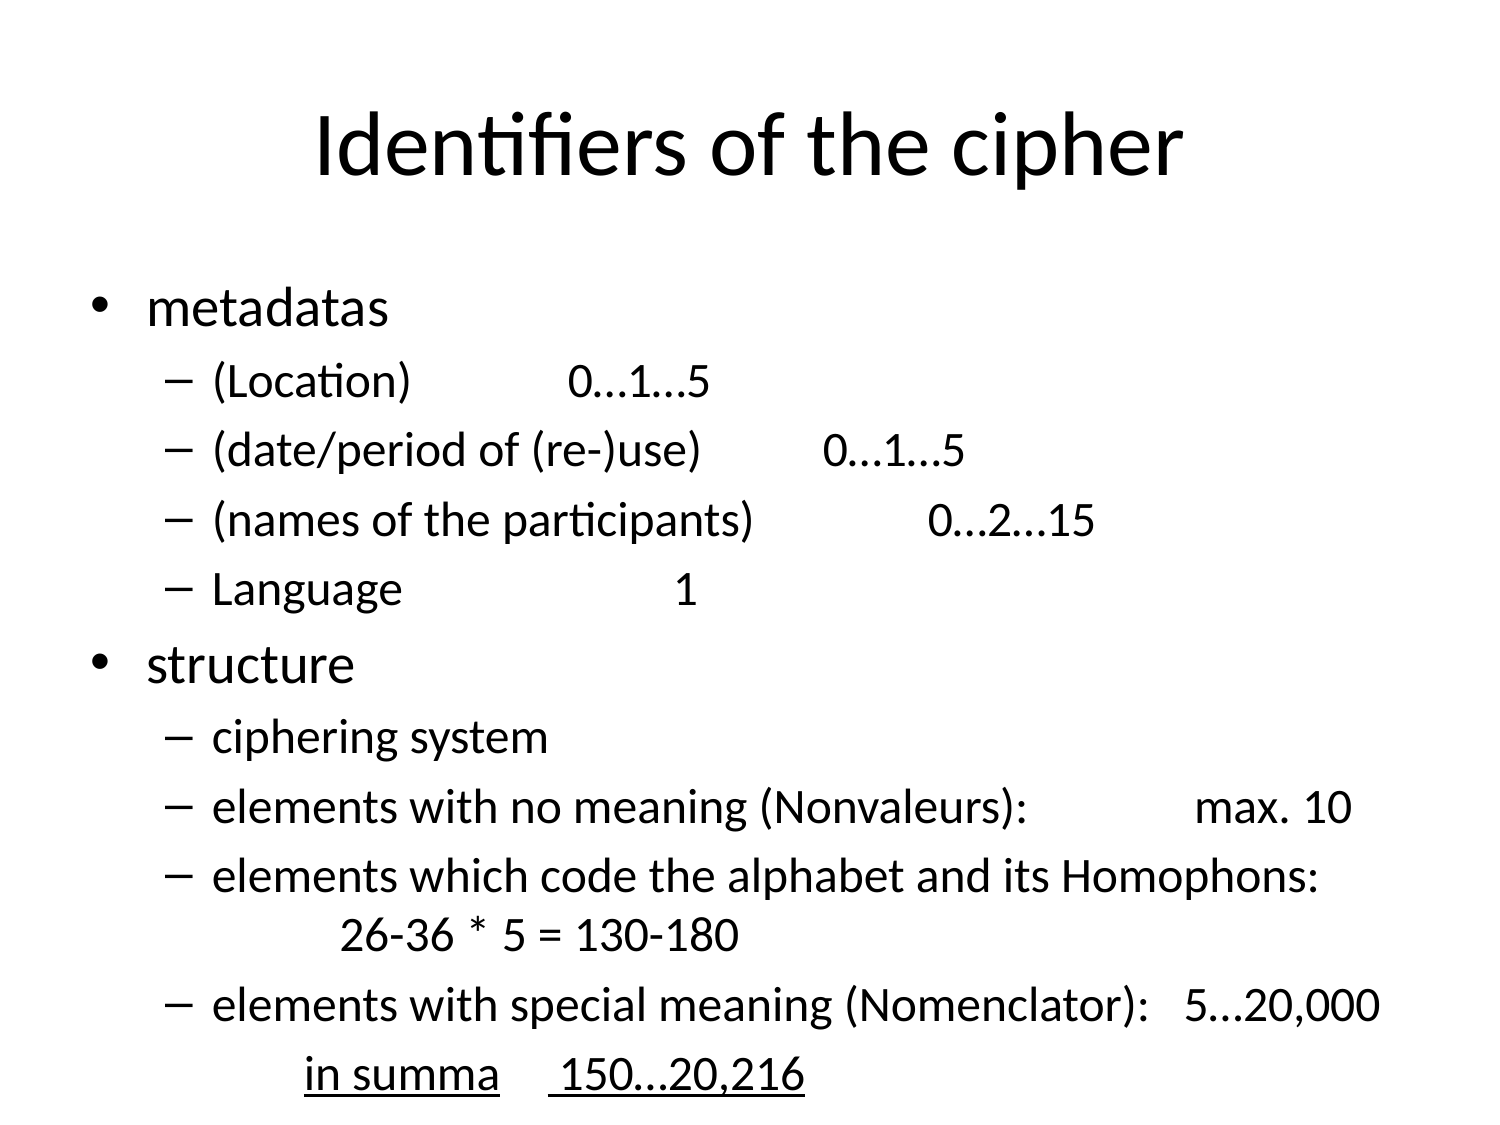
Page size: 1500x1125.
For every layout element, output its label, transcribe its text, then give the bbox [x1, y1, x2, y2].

list metadatas (Location) 0…1…5 (date/period of (re-)use) 0…1…5 (names of the participants) 0…2…15 Language 1 structure ciphering system elements with no meaning (Nonvaleurs): max. 10 elements which code the alphabet and its Homophons: 26-36 * 5 = 130-180 elements with special meaning (Nomenclator): 5…20,000 in summa 150…20,216 [75, 262, 1425, 1125]
title Identifiers of the cipher [75, 45, 1425, 233]
